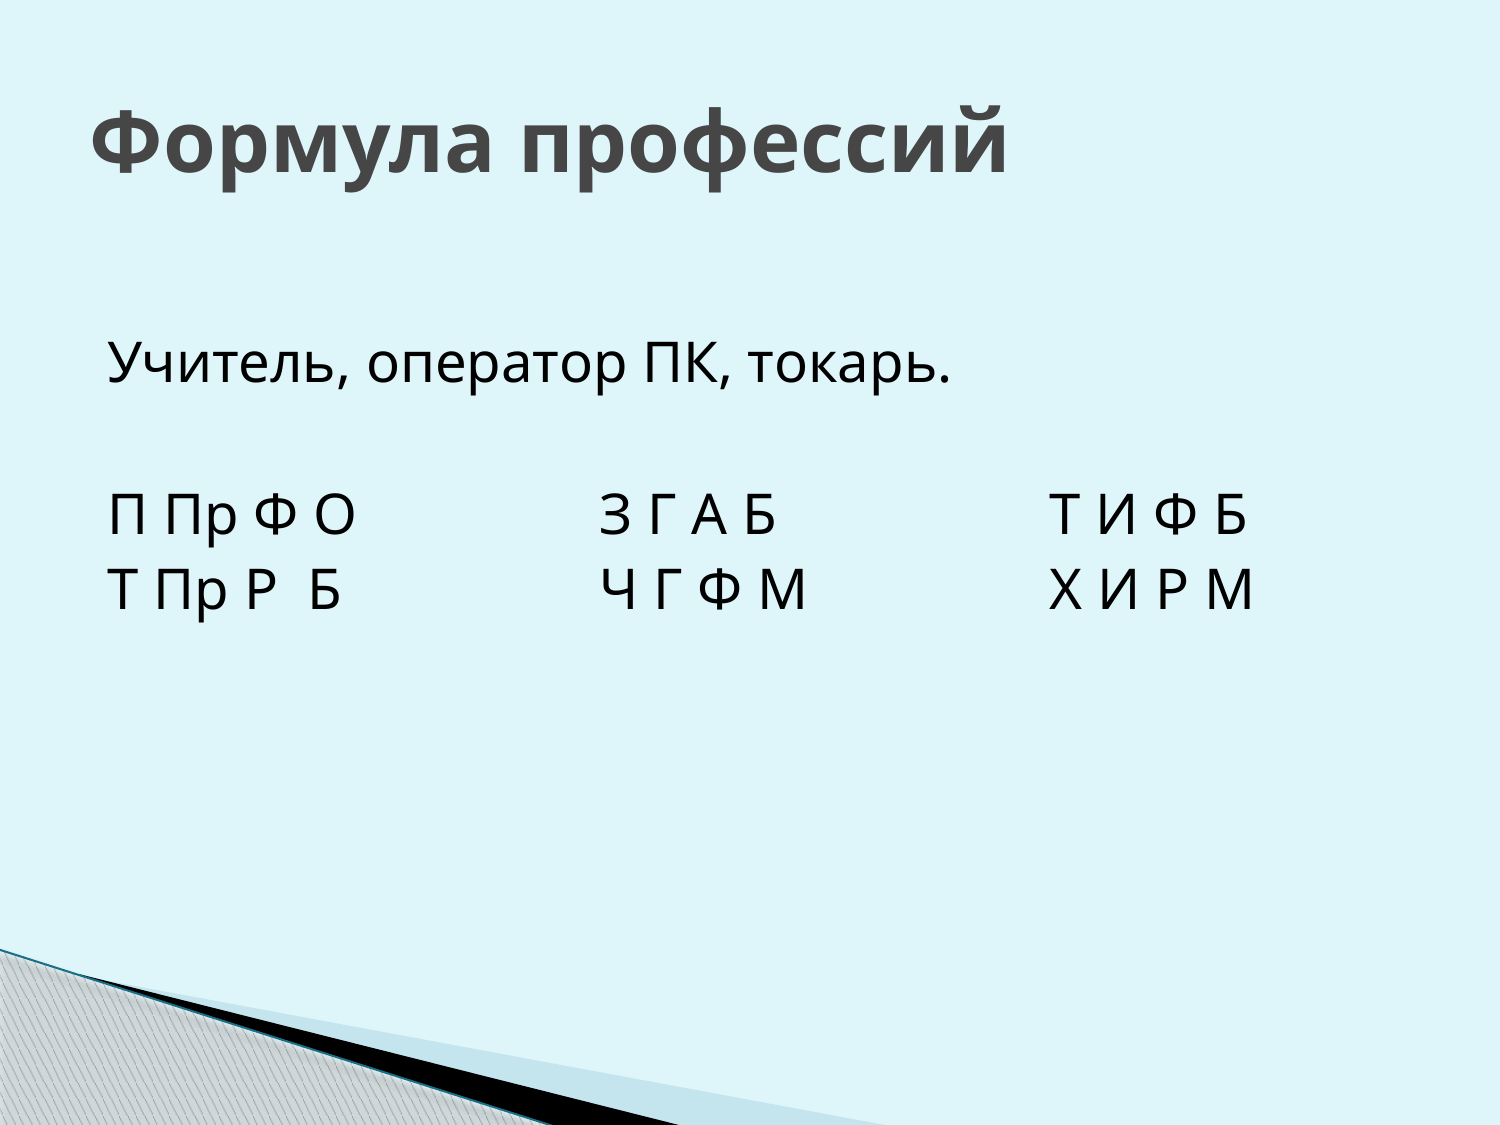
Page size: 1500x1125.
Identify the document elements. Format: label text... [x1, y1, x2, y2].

title Формула профессий [75, 45, 1425, 233]
list Учитель, оператор ПК, токарь. П Пр Ф О З Г А Б Т И Ф Б Т Пр Р Б Ч Г Ф М Х И Р М [75, 243, 1425, 986]
